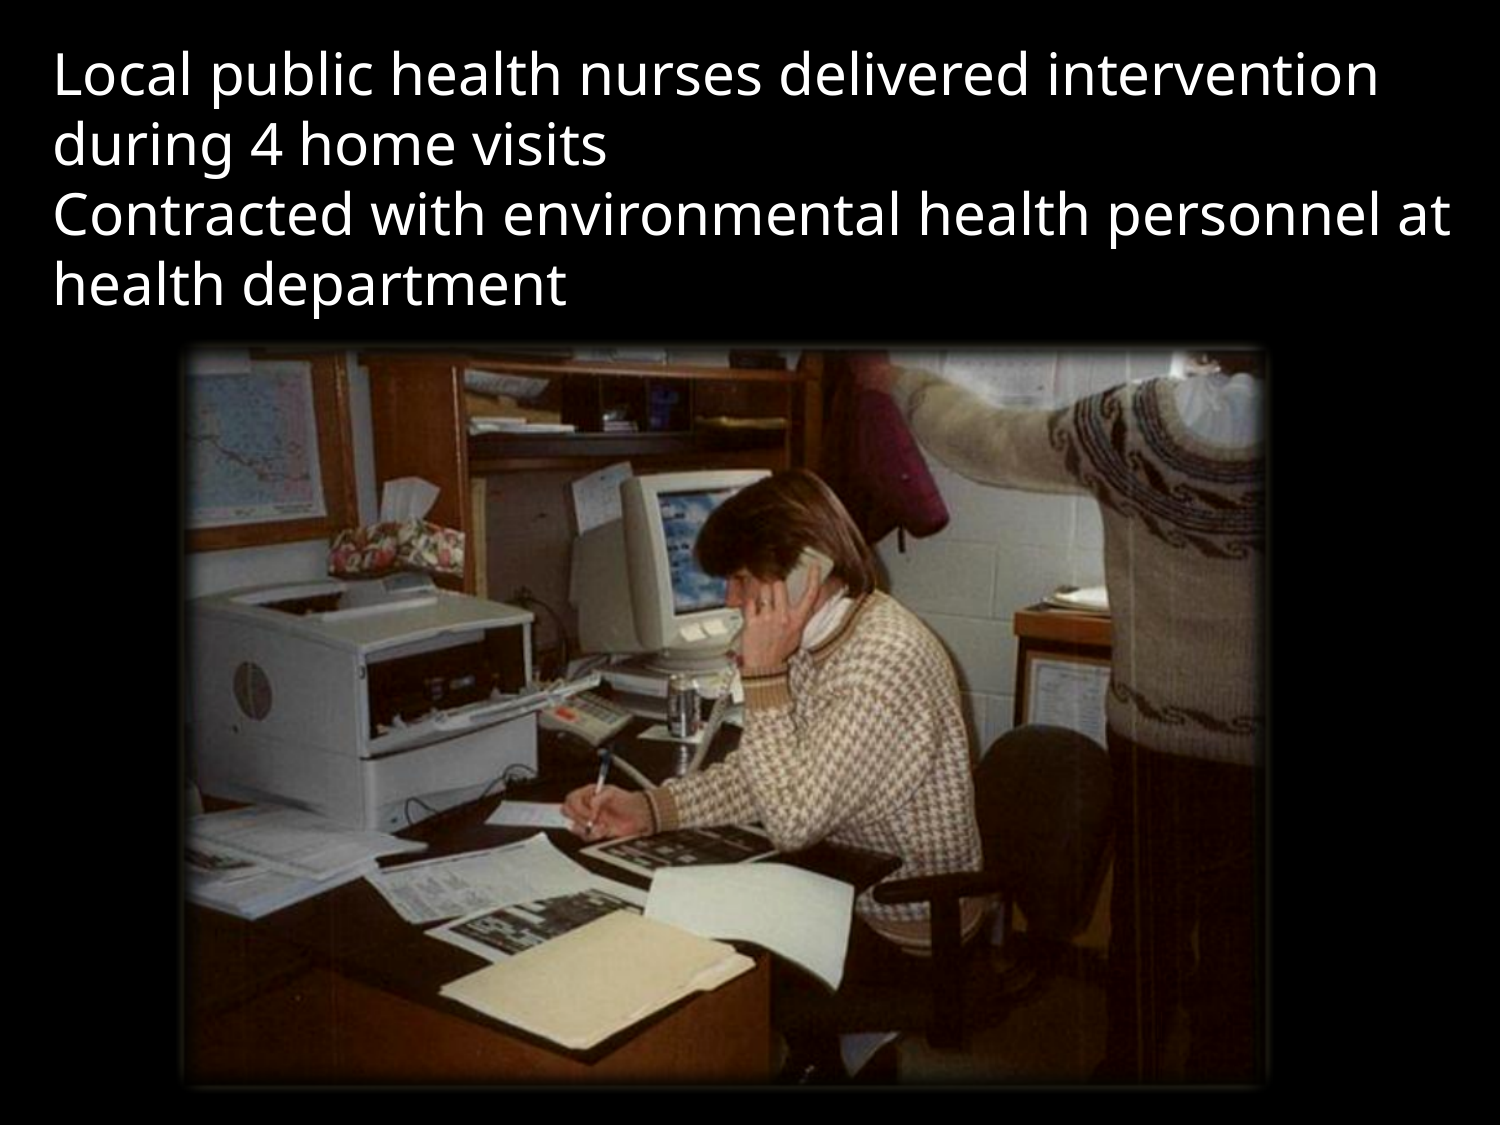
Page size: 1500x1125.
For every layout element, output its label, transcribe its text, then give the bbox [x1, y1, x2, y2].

picture [174, 337, 1276, 1096]
title Local public health nurses delivered intervention during 4 home visits Contracted with environmental health personnel at health department [37, 49, 1476, 326]
